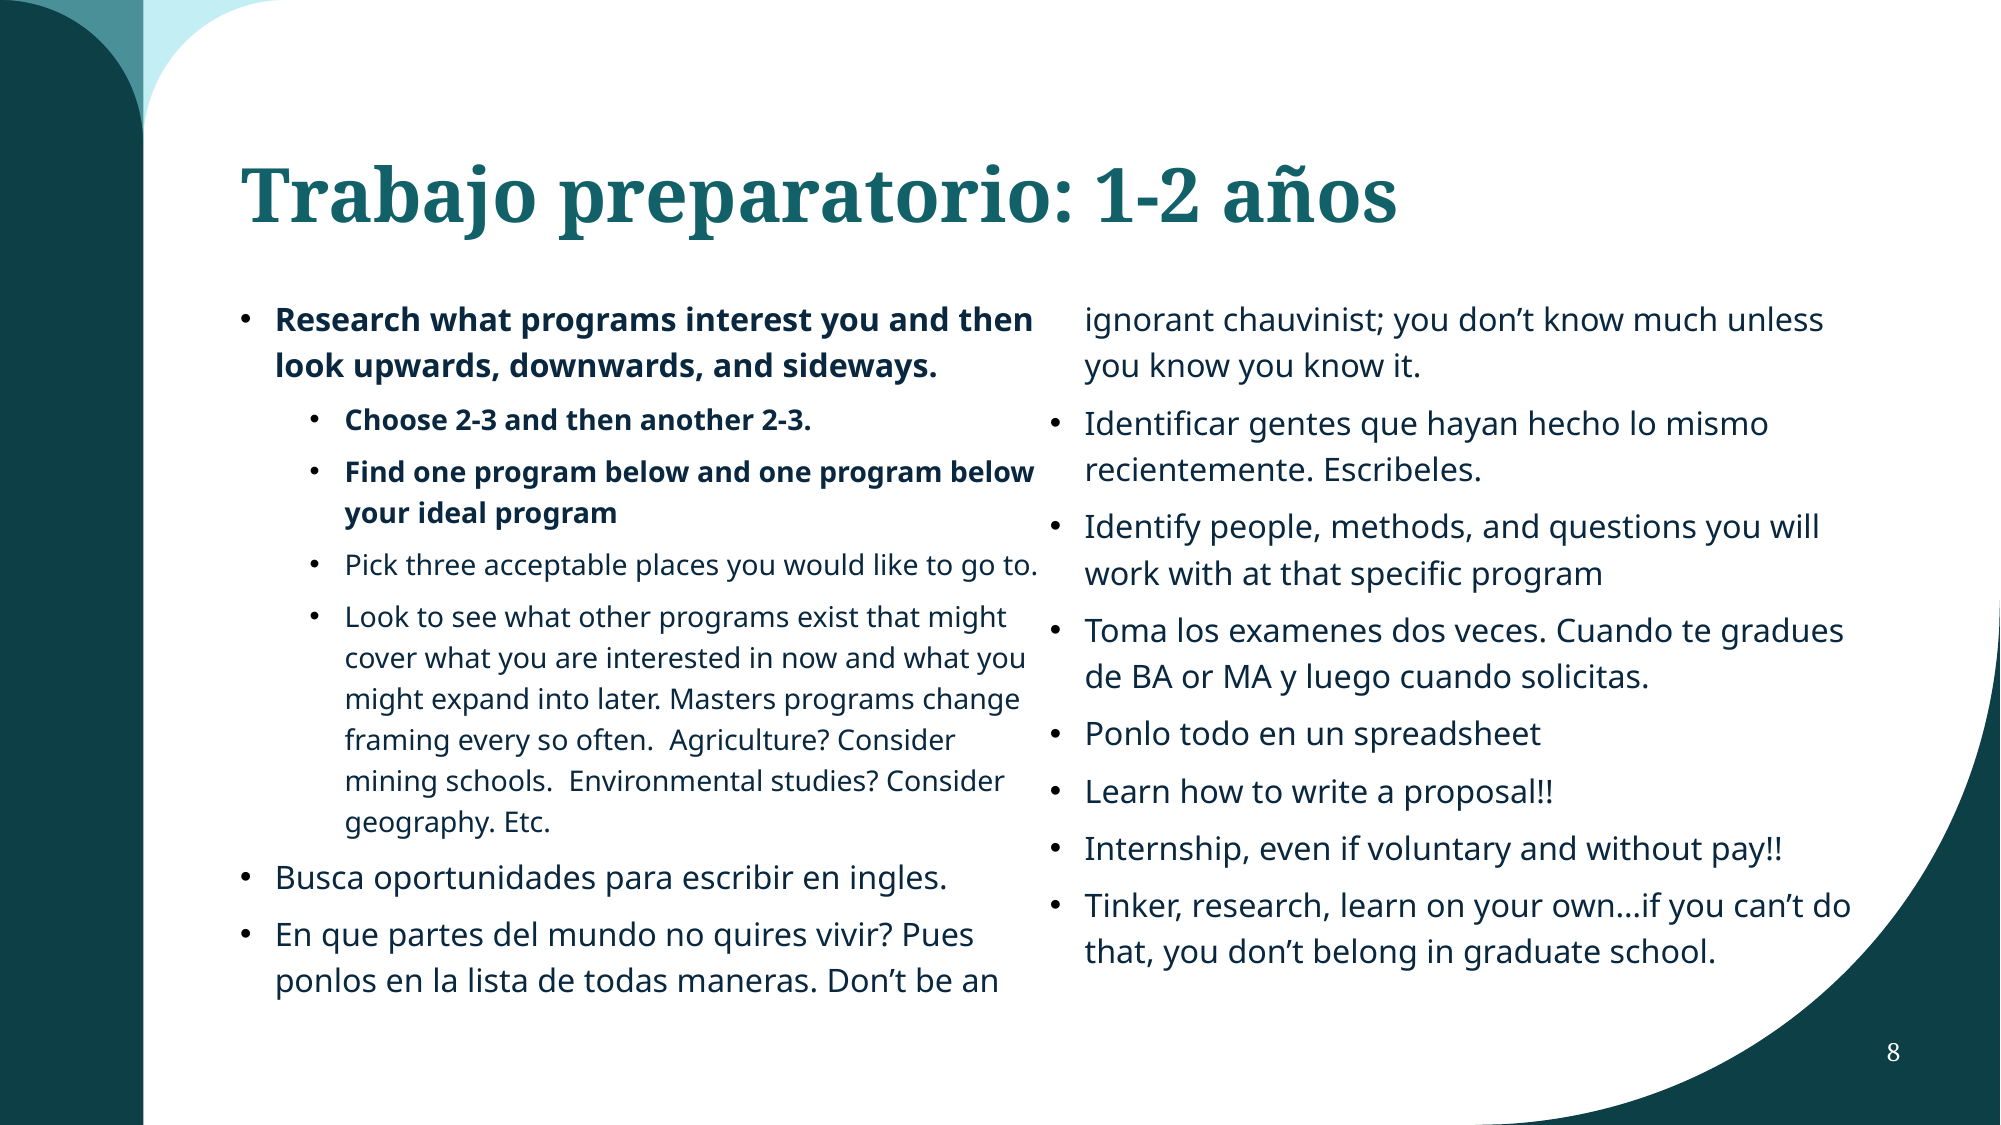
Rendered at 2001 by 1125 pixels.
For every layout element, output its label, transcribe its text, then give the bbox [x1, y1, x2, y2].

list Research what programs interest you and then look upwards, downwards, and sideways. Choose 2-3 and then another 2-3. Find one program below and one program below your ideal program Pick three acceptable places you would like to go to. Look to see what other programs exist that might cover what you are interested in now and what you might expand into later. Masters programs change framing every so often. Agriculture? Consider mining schools. Environmental studies? Consider geography. Etc. Busca oportunidades para escribir en ingles. En que partes del mundo no quires vivir? Pues ponlos en la lista de todas maneras. Don’t be an ignorant chauvinist; you don’t know much unless you know you know it. Identificar gentes que hayan hecho lo mismo recientemente. Escribeles. Identify people, methods, and questions you will work with at that specific program Toma los examenes dos veces. Cuando te gradues de BA or MA y luego cuando solicitas. Ponlo todo en un spreadsheet Learn how to write a proposal!! Internship, even if voluntary and without pay!! Tinker, research, learn on your own…if you can’t do that, you don’t belong in graduate school. [225, 284, 1875, 1019]
title Trabajo preparatorio: 1-2 años [226, 40, 1790, 284]
slide_number 8 [1787, 981, 2000, 1125]
